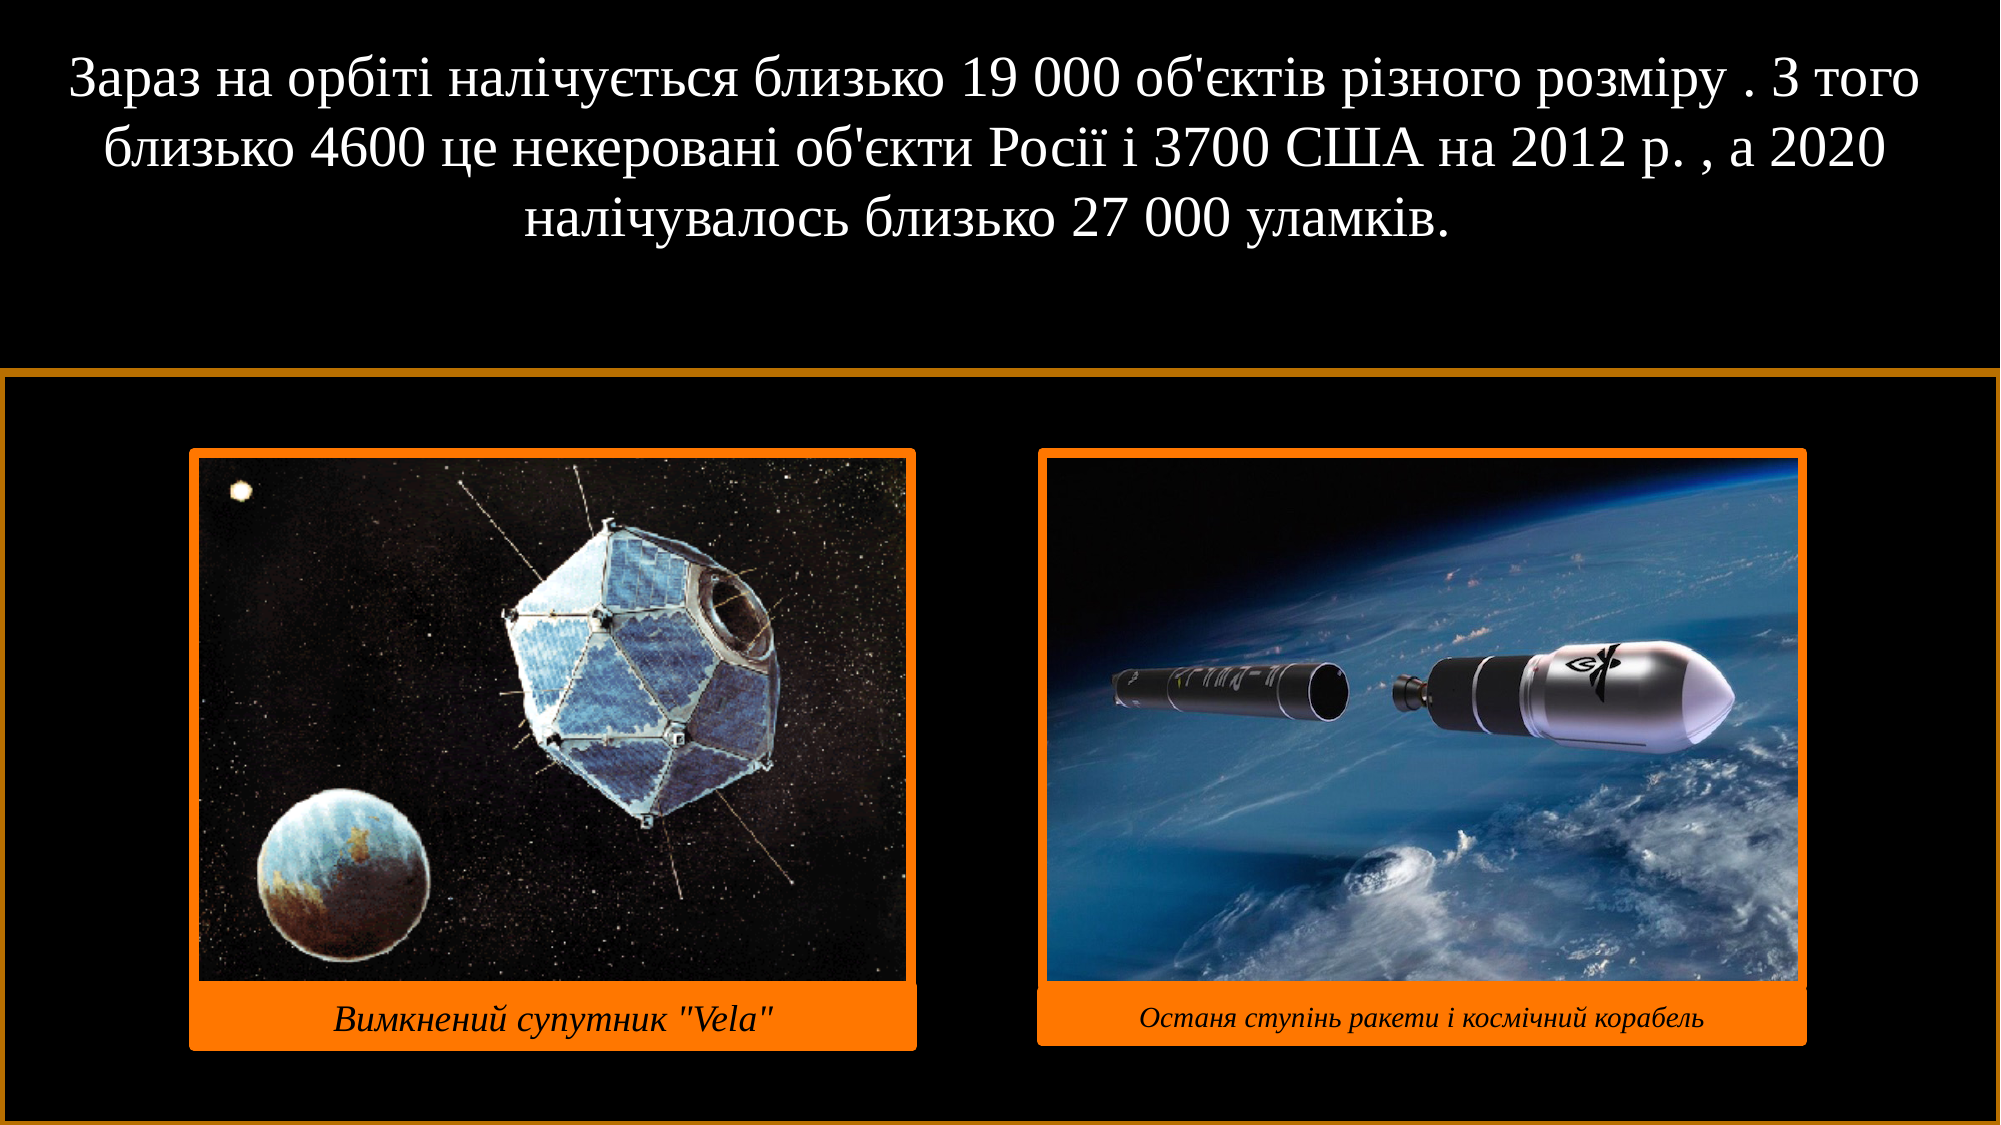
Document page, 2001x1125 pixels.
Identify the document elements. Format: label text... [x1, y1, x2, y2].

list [198, 457, 907, 981]
text_box Останя ступінь ракети і космічний корабель [1041, 990, 1803, 1041]
text_box [0, 371, 2000, 1125]
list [1046, 457, 1799, 982]
text_box Вимкнений супутник "Vela" [193, 986, 913, 1047]
text_box Зараз на орбіті налічується близько 19 000 об'єктів різного розміру . З того близько 4600 це некеровані об'єкти Росії і 3700 США на 2012 р. , а 2020 налічувалось близько 27 000 уламків. [0, 31, 1991, 256]
